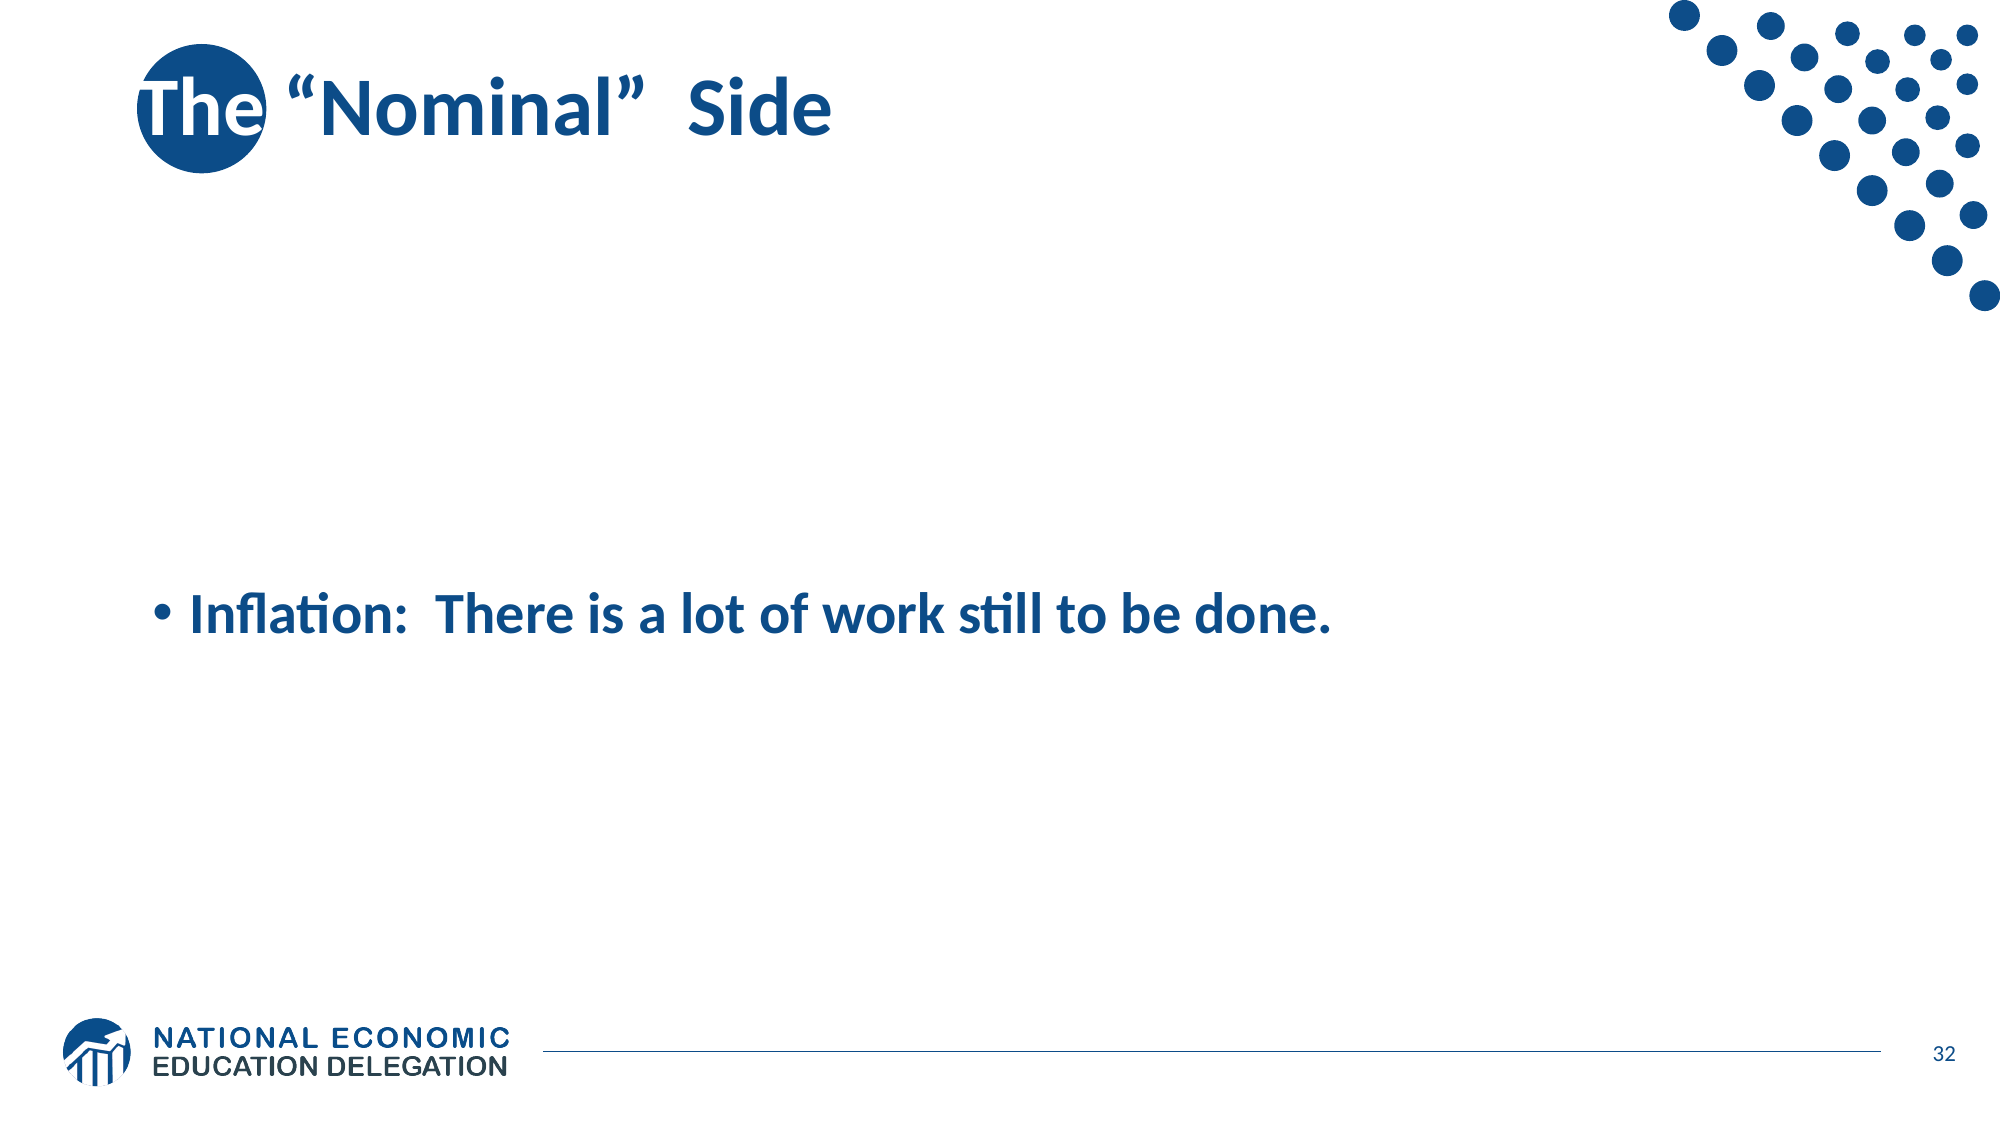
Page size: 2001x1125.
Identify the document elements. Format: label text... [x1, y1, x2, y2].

list Inflation: There is a lot of work still to be done. [137, 257, 1863, 972]
title The “Nominal” Side [122, 0, 1848, 218]
slide_number 32 [1521, 1022, 1972, 1082]
picture [55, 1013, 520, 1091]
